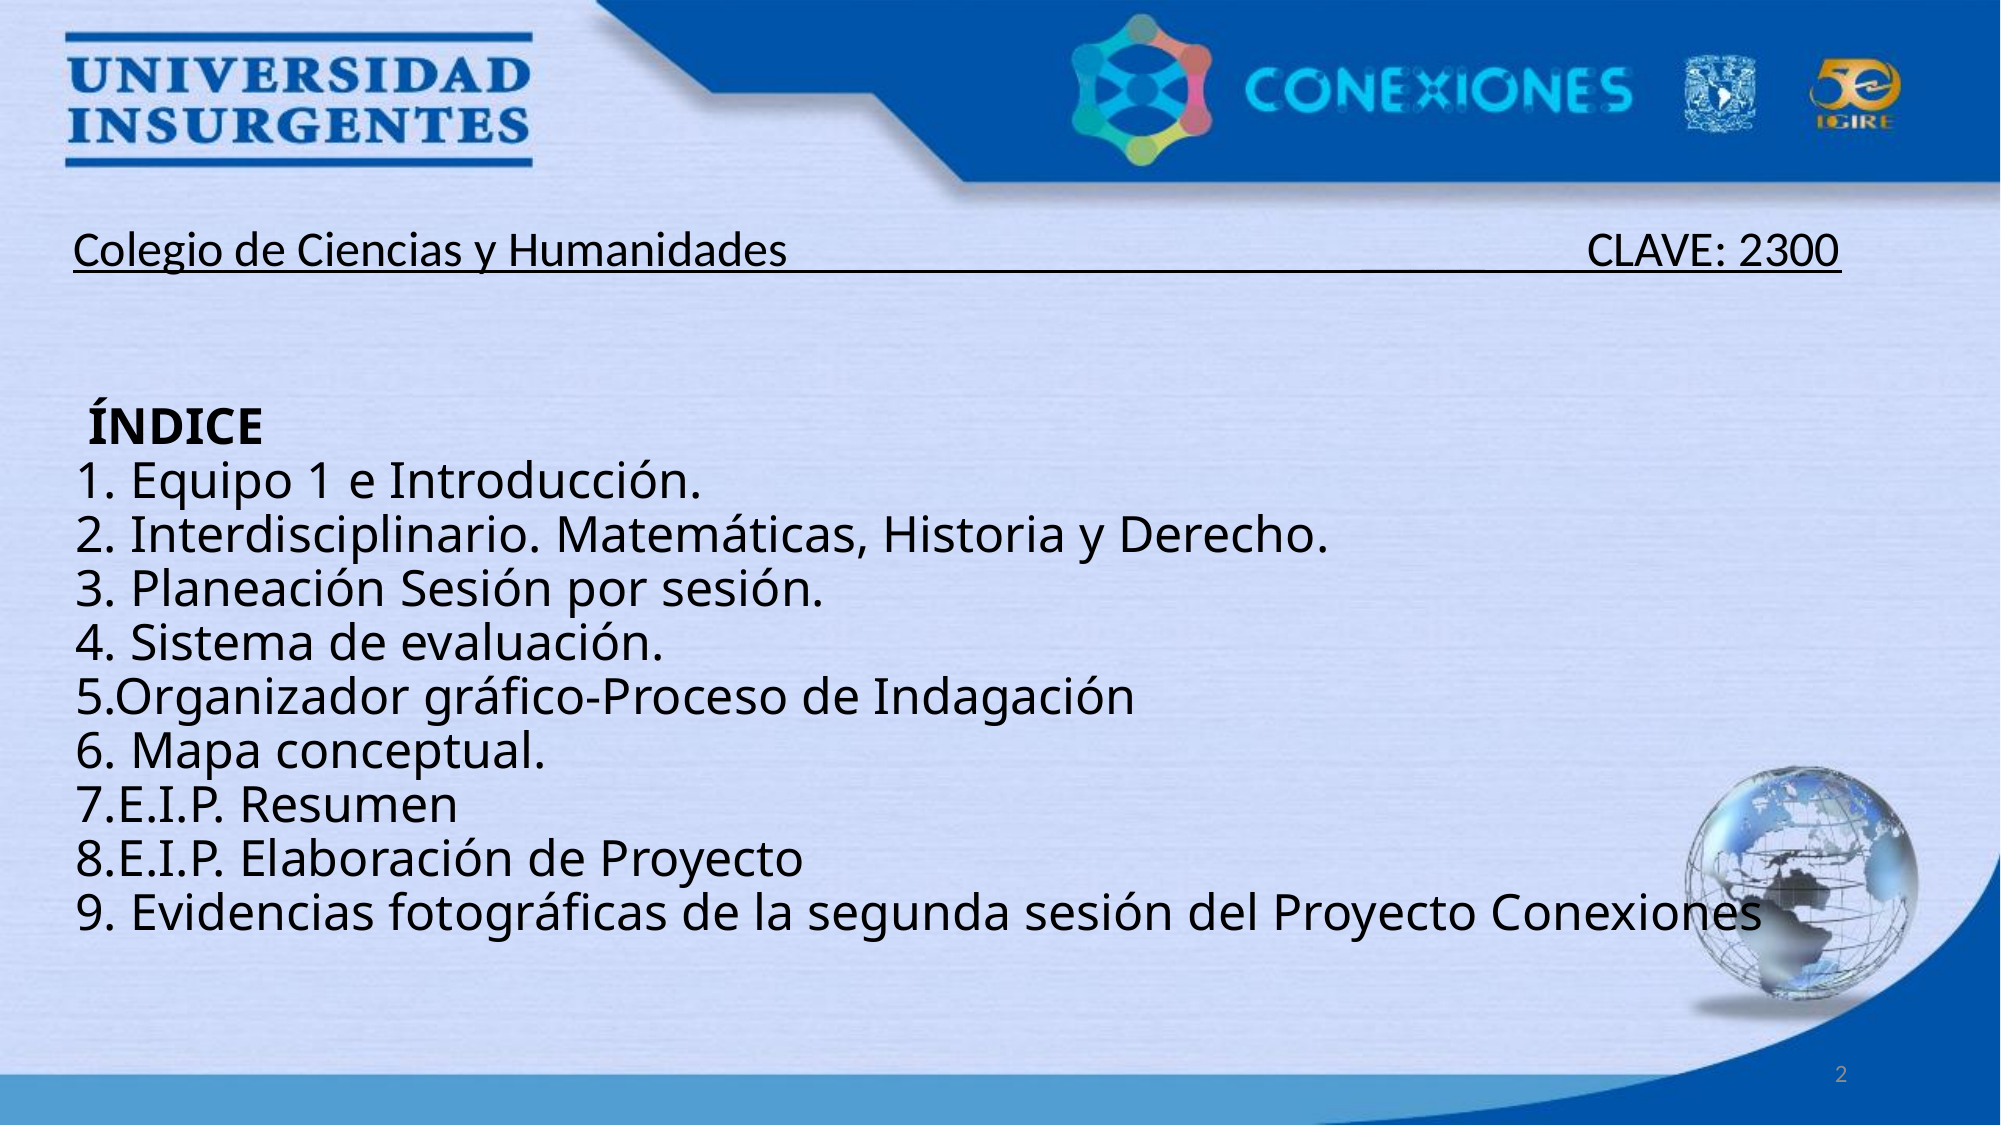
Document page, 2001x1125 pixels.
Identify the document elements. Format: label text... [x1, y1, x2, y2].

text_box Colegio de Ciencias y Humanidades _____ CLAVE: 2300 [58, 209, 1940, 284]
slide_number 2 [1412, 1042, 1863, 1103]
title ÍNDICE 1. Equipo 1 e Introducción. 2. Interdisciplinario. Matemáticas, Historia y Derecho. 3. Planeación Sesión por sesión. 4. Sistema de evaluación. 5.Organizador gráfico-Proceso de Indagación 6. Mapa conceptual. 7.E.I.P. Resumen 8.E.I.P. Elaboración de Proyecto 9. Evidencias fotográficas de la segunda sesión del Proyecto Conexiones [60, 293, 1942, 1057]
picture [0, 0, 2001, 1125]
